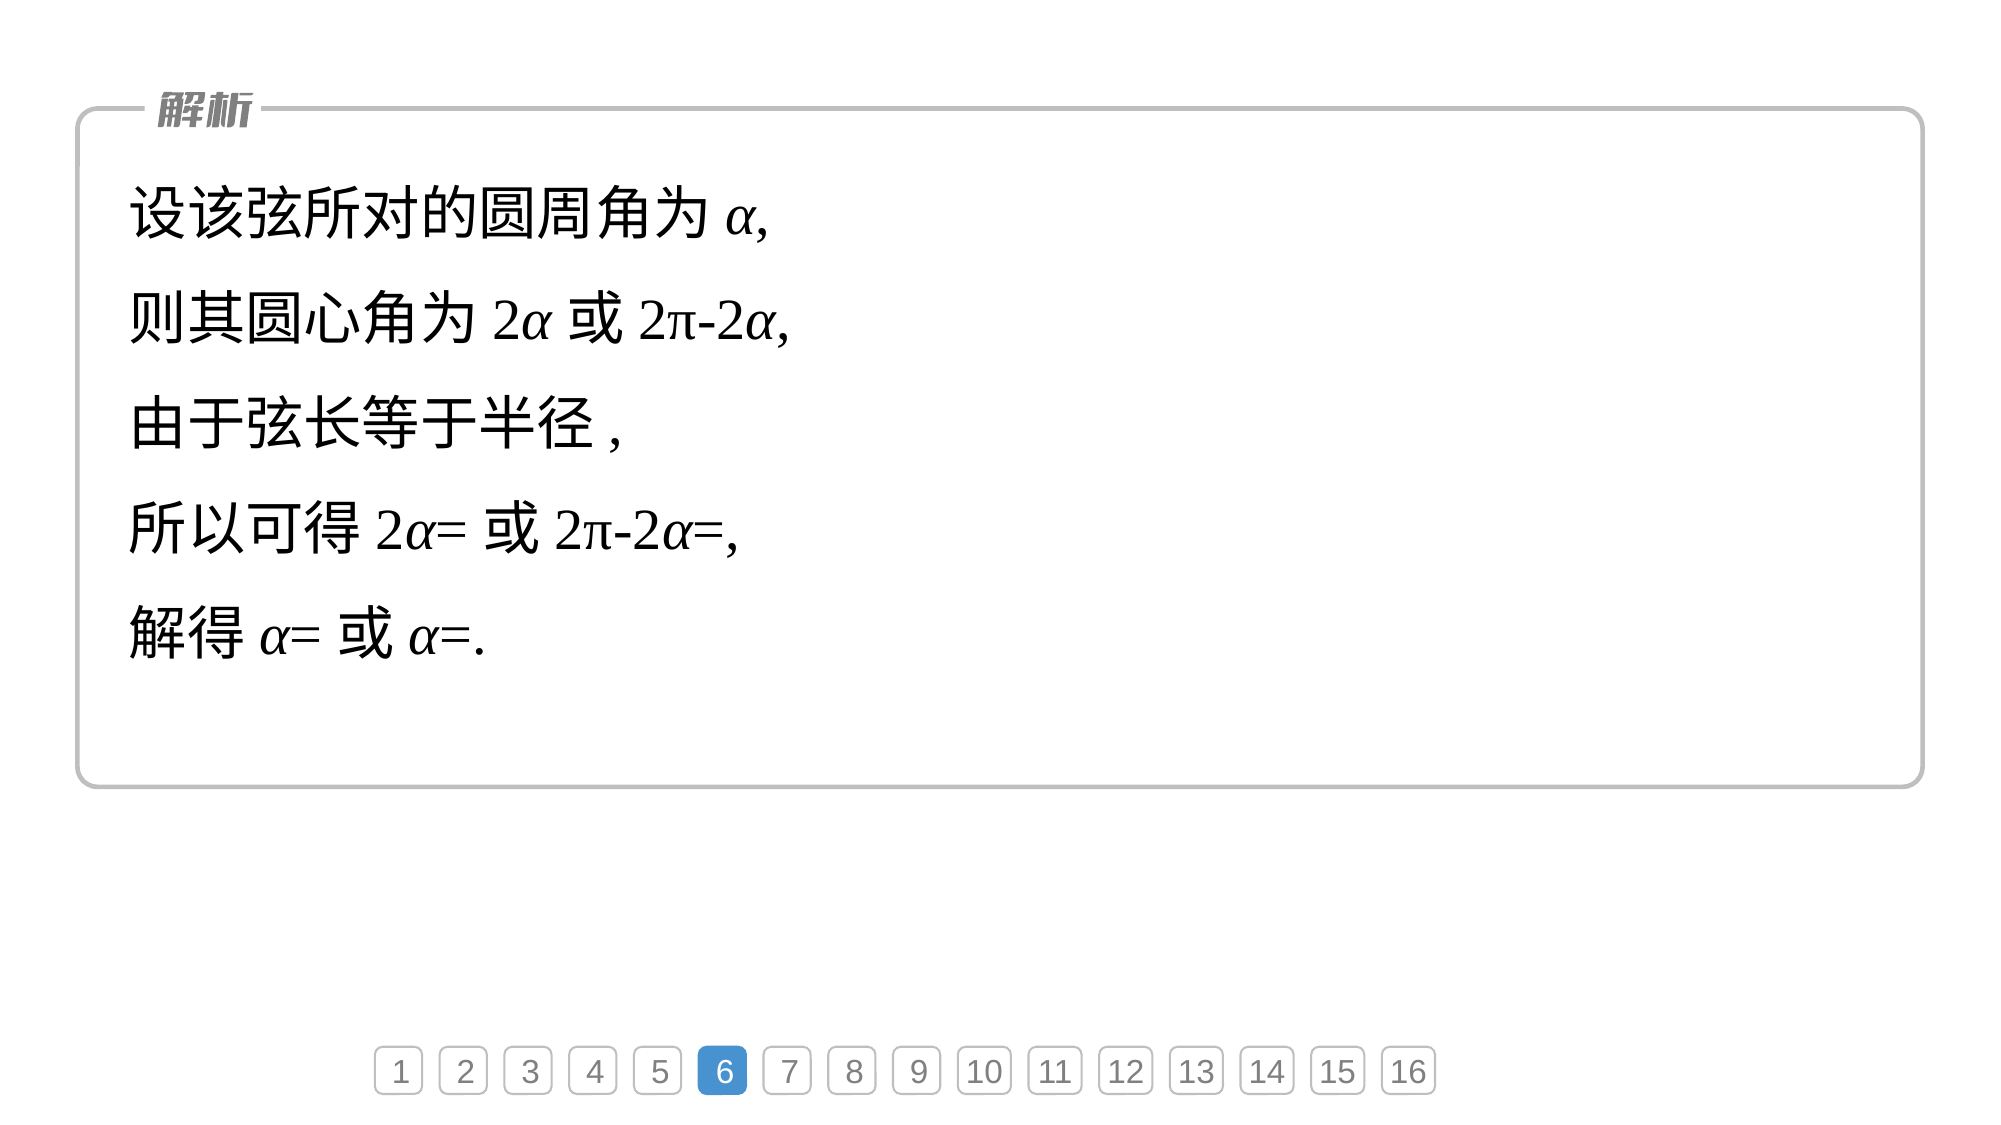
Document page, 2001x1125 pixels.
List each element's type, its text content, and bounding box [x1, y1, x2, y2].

text_box 4 [568, 1045, 618, 1096]
text_box 5 [632, 1045, 683, 1096]
text_box 16 [1380, 1045, 1437, 1096]
text_box 2 [438, 1045, 488, 1096]
text_box 6 [697, 1045, 748, 1096]
text_box 9 [891, 1045, 942, 1096]
text_box 11 [1027, 1045, 1083, 1096]
text_box 1 [373, 1045, 424, 1096]
text_box 10 [956, 1045, 1012, 1096]
text_box 13 [1168, 1045, 1225, 1096]
text_box 12 [1098, 1045, 1154, 1096]
text_box 3 [503, 1045, 553, 1096]
text_box 15 [1310, 1045, 1366, 1096]
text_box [77, 89, 1923, 787]
text_box 14 [1239, 1045, 1295, 1096]
text_box 8 [827, 1045, 877, 1096]
text_box 7 [762, 1045, 812, 1096]
